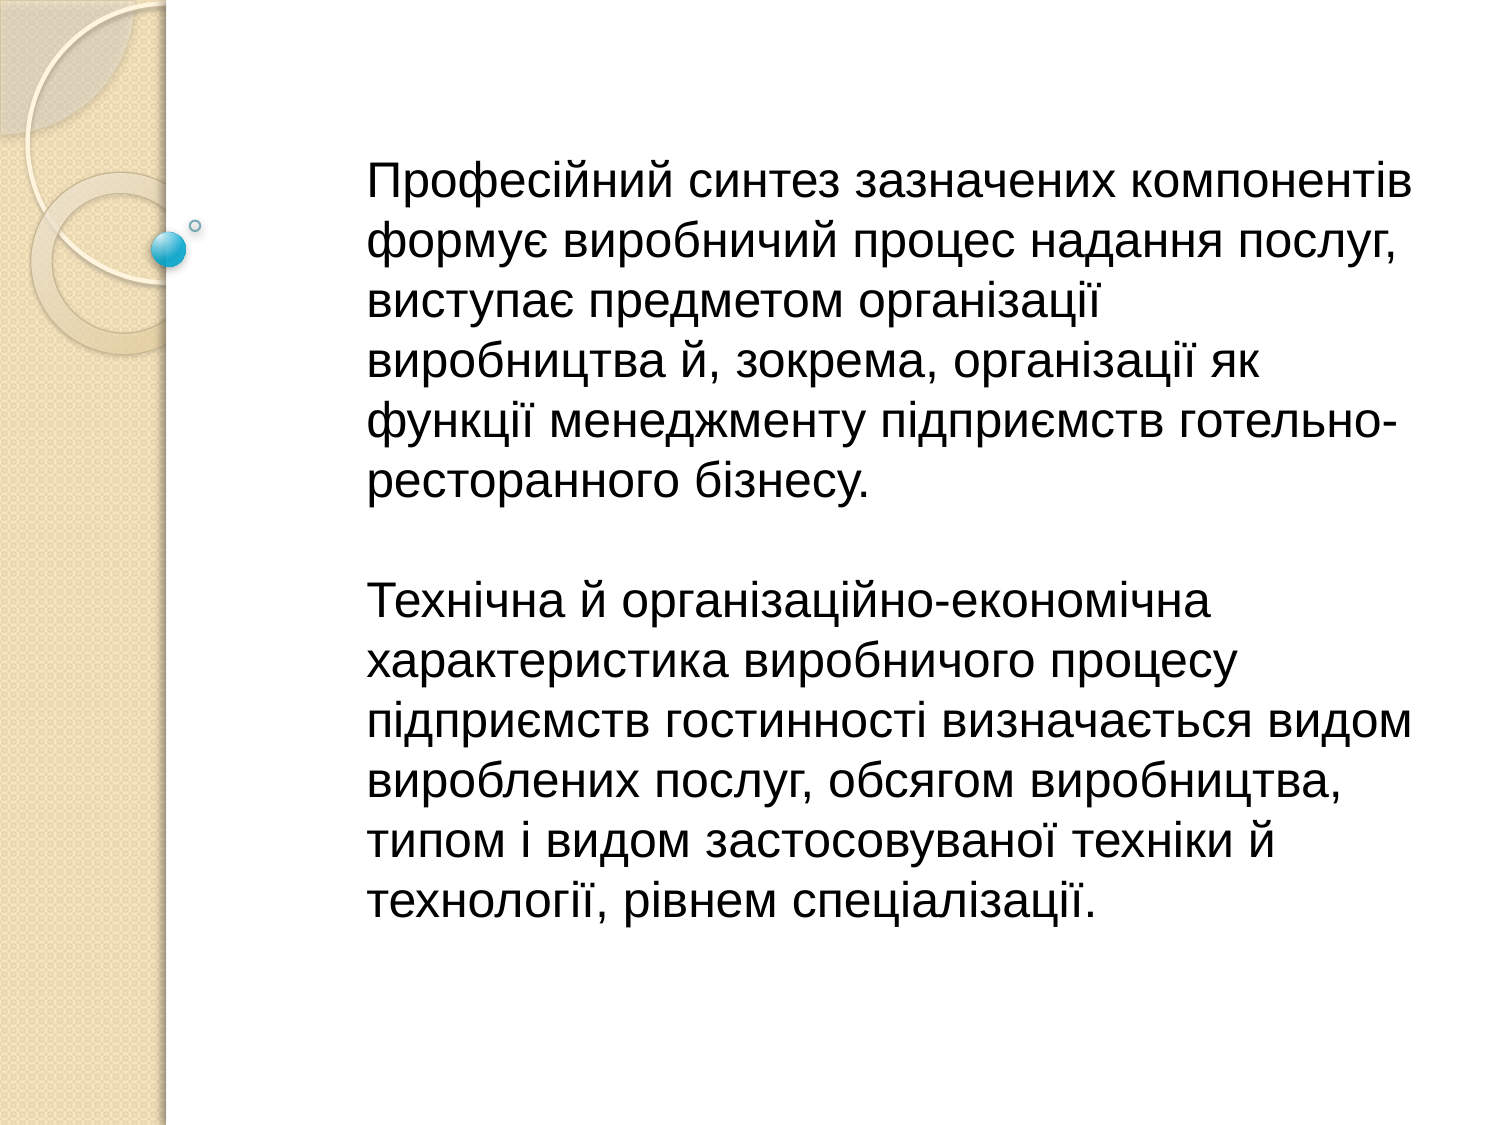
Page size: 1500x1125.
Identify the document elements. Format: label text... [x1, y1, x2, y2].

text_box Професійний синтез зазначених компонентів формує виробничий процес надання послуг, виступає предметом організації виробництва й, зокрема, організації як функції менеджменту підприємств готельно-ресторанного бізнесу. Технічна й організаційно-економічна характеристика виробничого процесу підприємств гостинності визначається видом вироблених послуг, обсягом виробництва, типом і видом застосовуваної техніки й технології, рівнем спеціалізації. [351, 140, 1430, 936]
